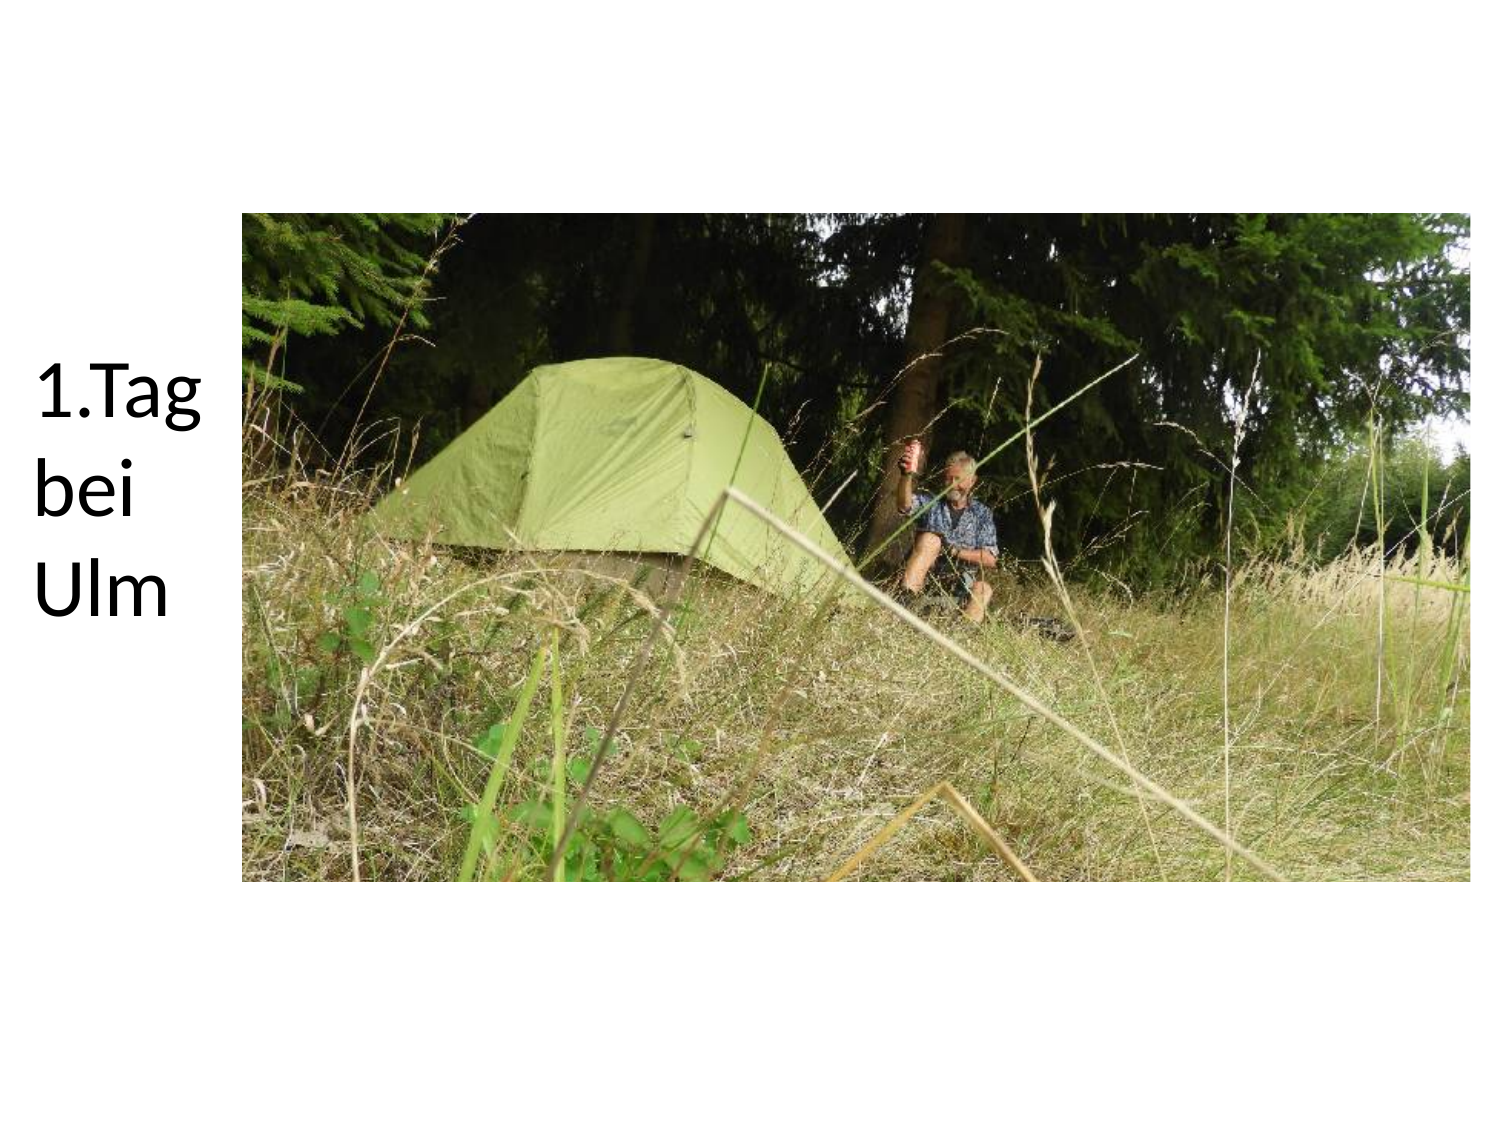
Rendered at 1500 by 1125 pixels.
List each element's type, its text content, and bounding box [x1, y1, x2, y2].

picture [241, 0, 1471, 882]
text_box 1.Tag bei Ulm [17, 326, 236, 641]
